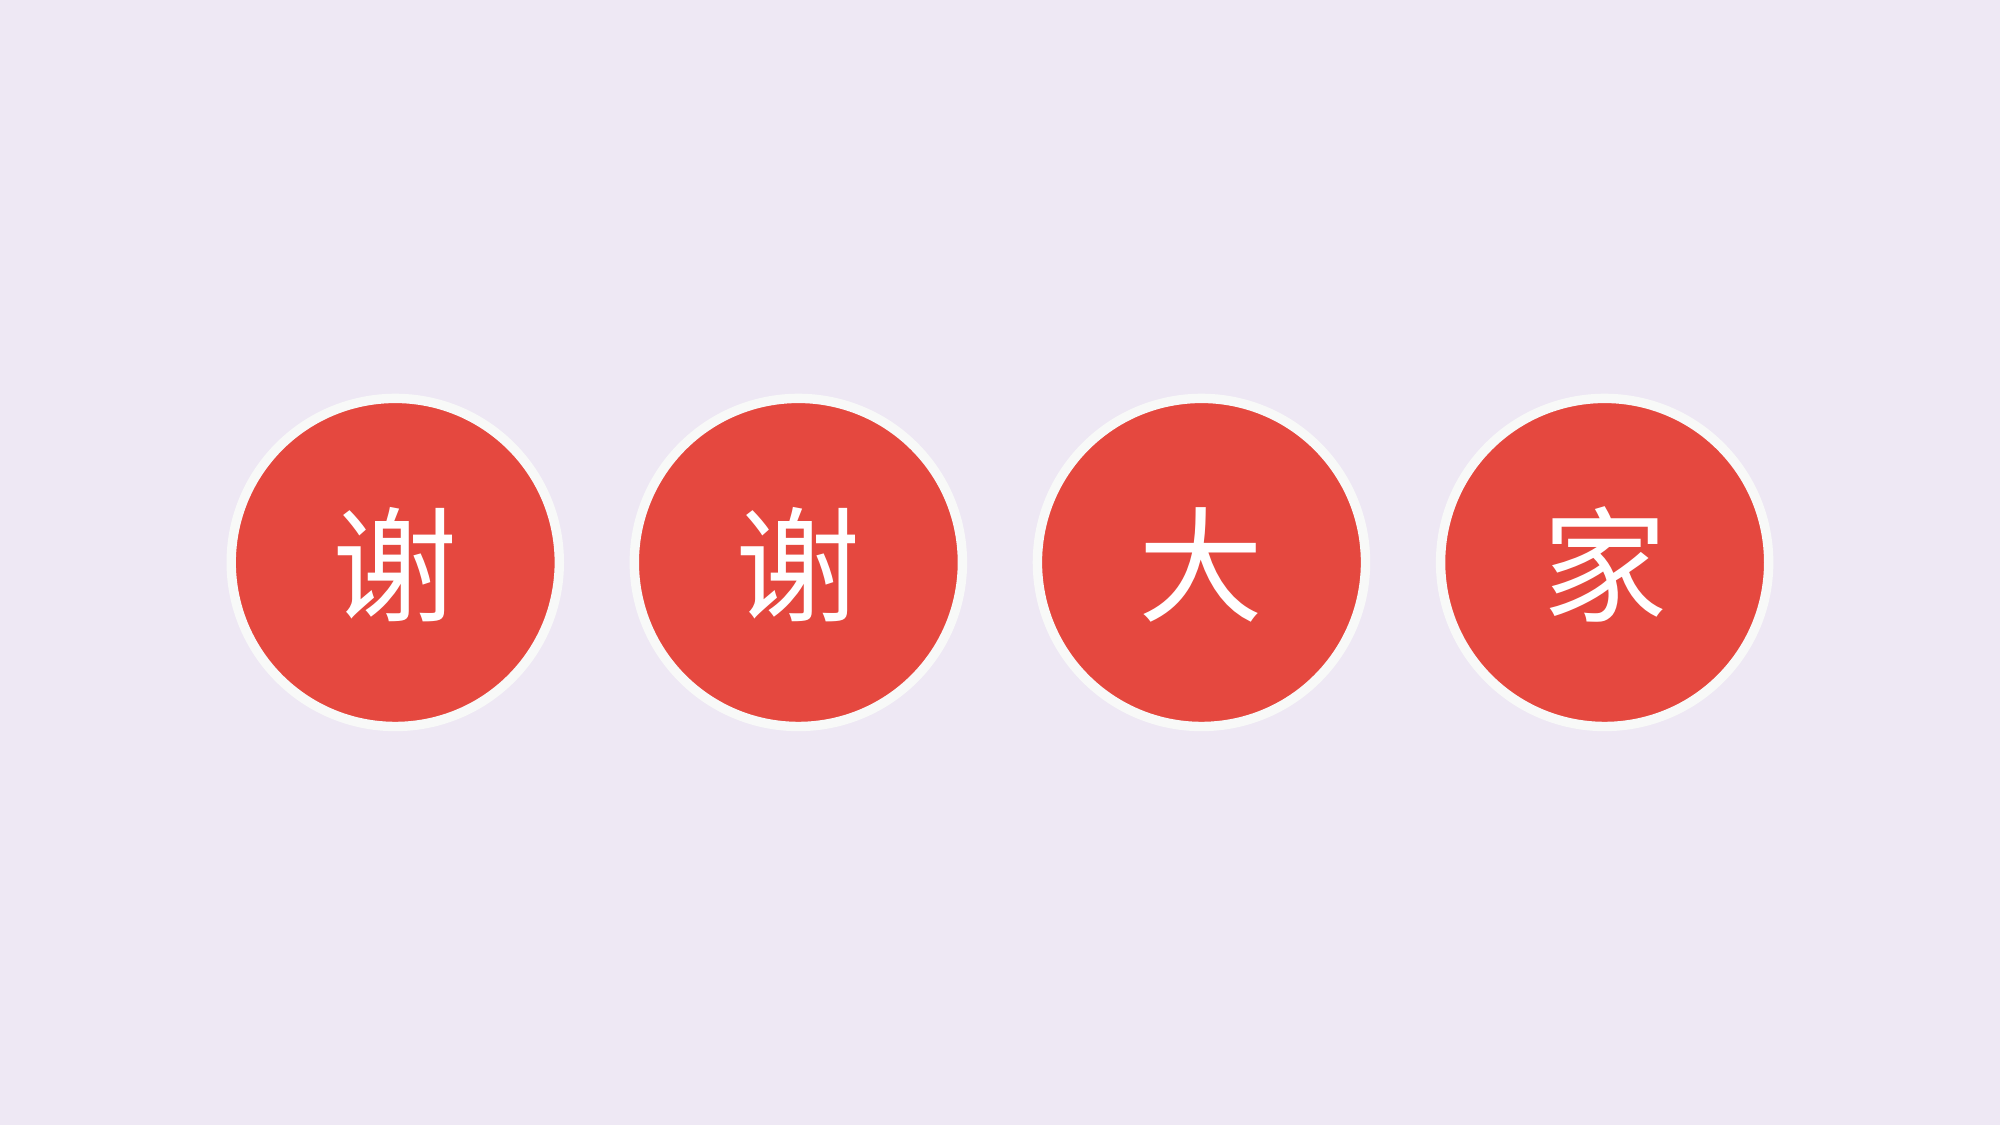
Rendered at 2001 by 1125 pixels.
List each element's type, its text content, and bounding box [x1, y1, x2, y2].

text_box 家 [1439, 397, 1770, 728]
text_box 谢 [230, 397, 561, 728]
text_box 大 [1036, 397, 1367, 728]
text_box 谢 [633, 397, 964, 728]
